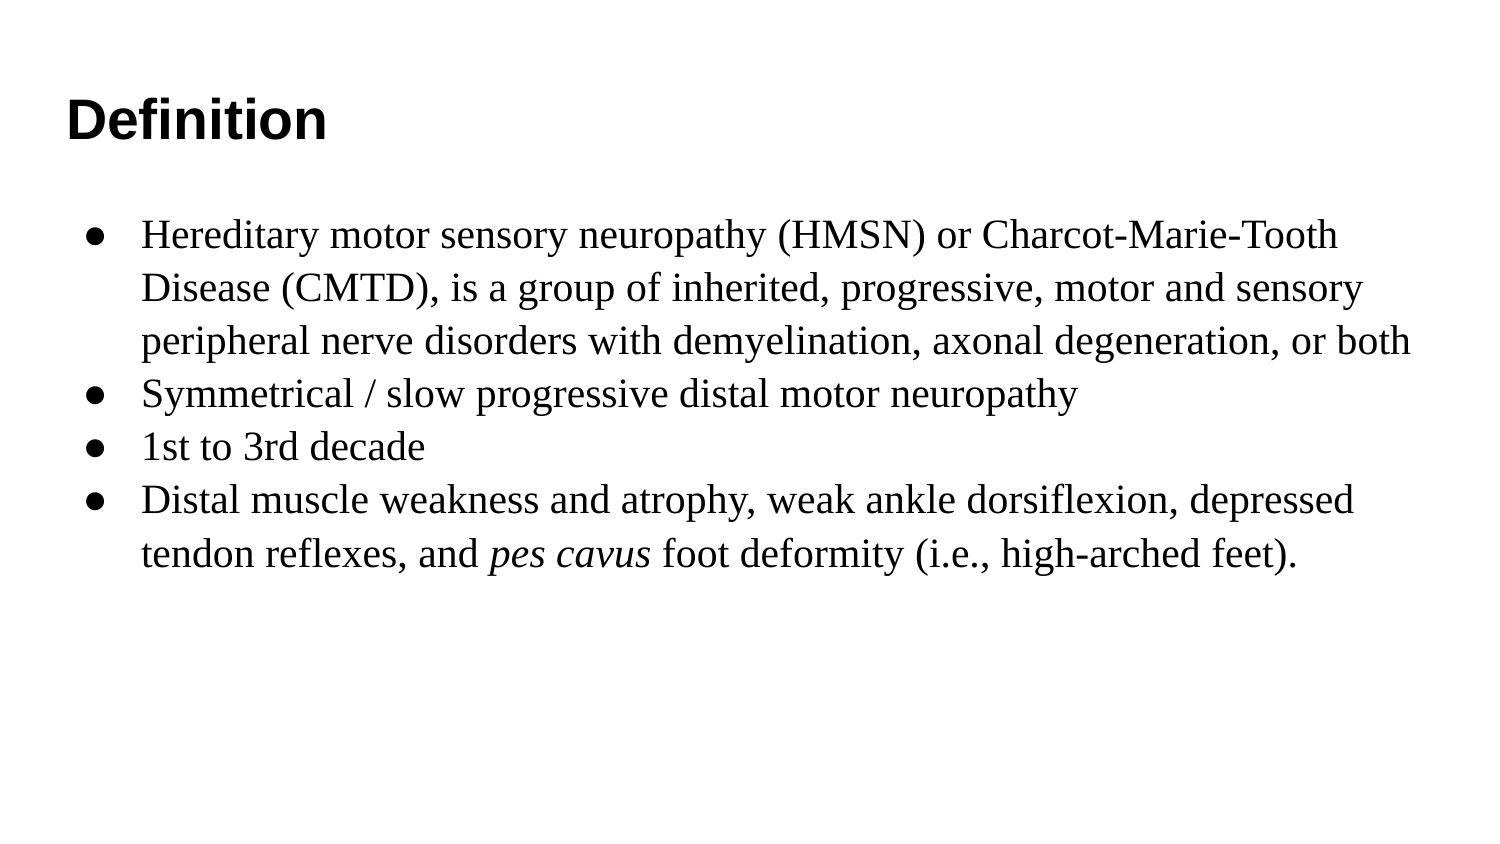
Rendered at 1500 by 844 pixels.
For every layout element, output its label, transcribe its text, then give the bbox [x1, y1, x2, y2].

title Definition [51, 72, 1449, 167]
list Hereditary motor sensory neuropathy (HMSN) or Charcot-Marie-Tooth Disease (CMTD), is a group of inherited, progressive, motor and sensory peripheral nerve disorders with demyelination, axonal degeneration, or both Symmetrical / slow progressive distal motor neuropathy 1st to 3rd decade Distal muscle weakness and atrophy, weak ankle dorsiflexion, depressed tendon reflexes, and pes cavus foot deformity (i.e., high-arched feet). [51, 189, 1449, 750]
